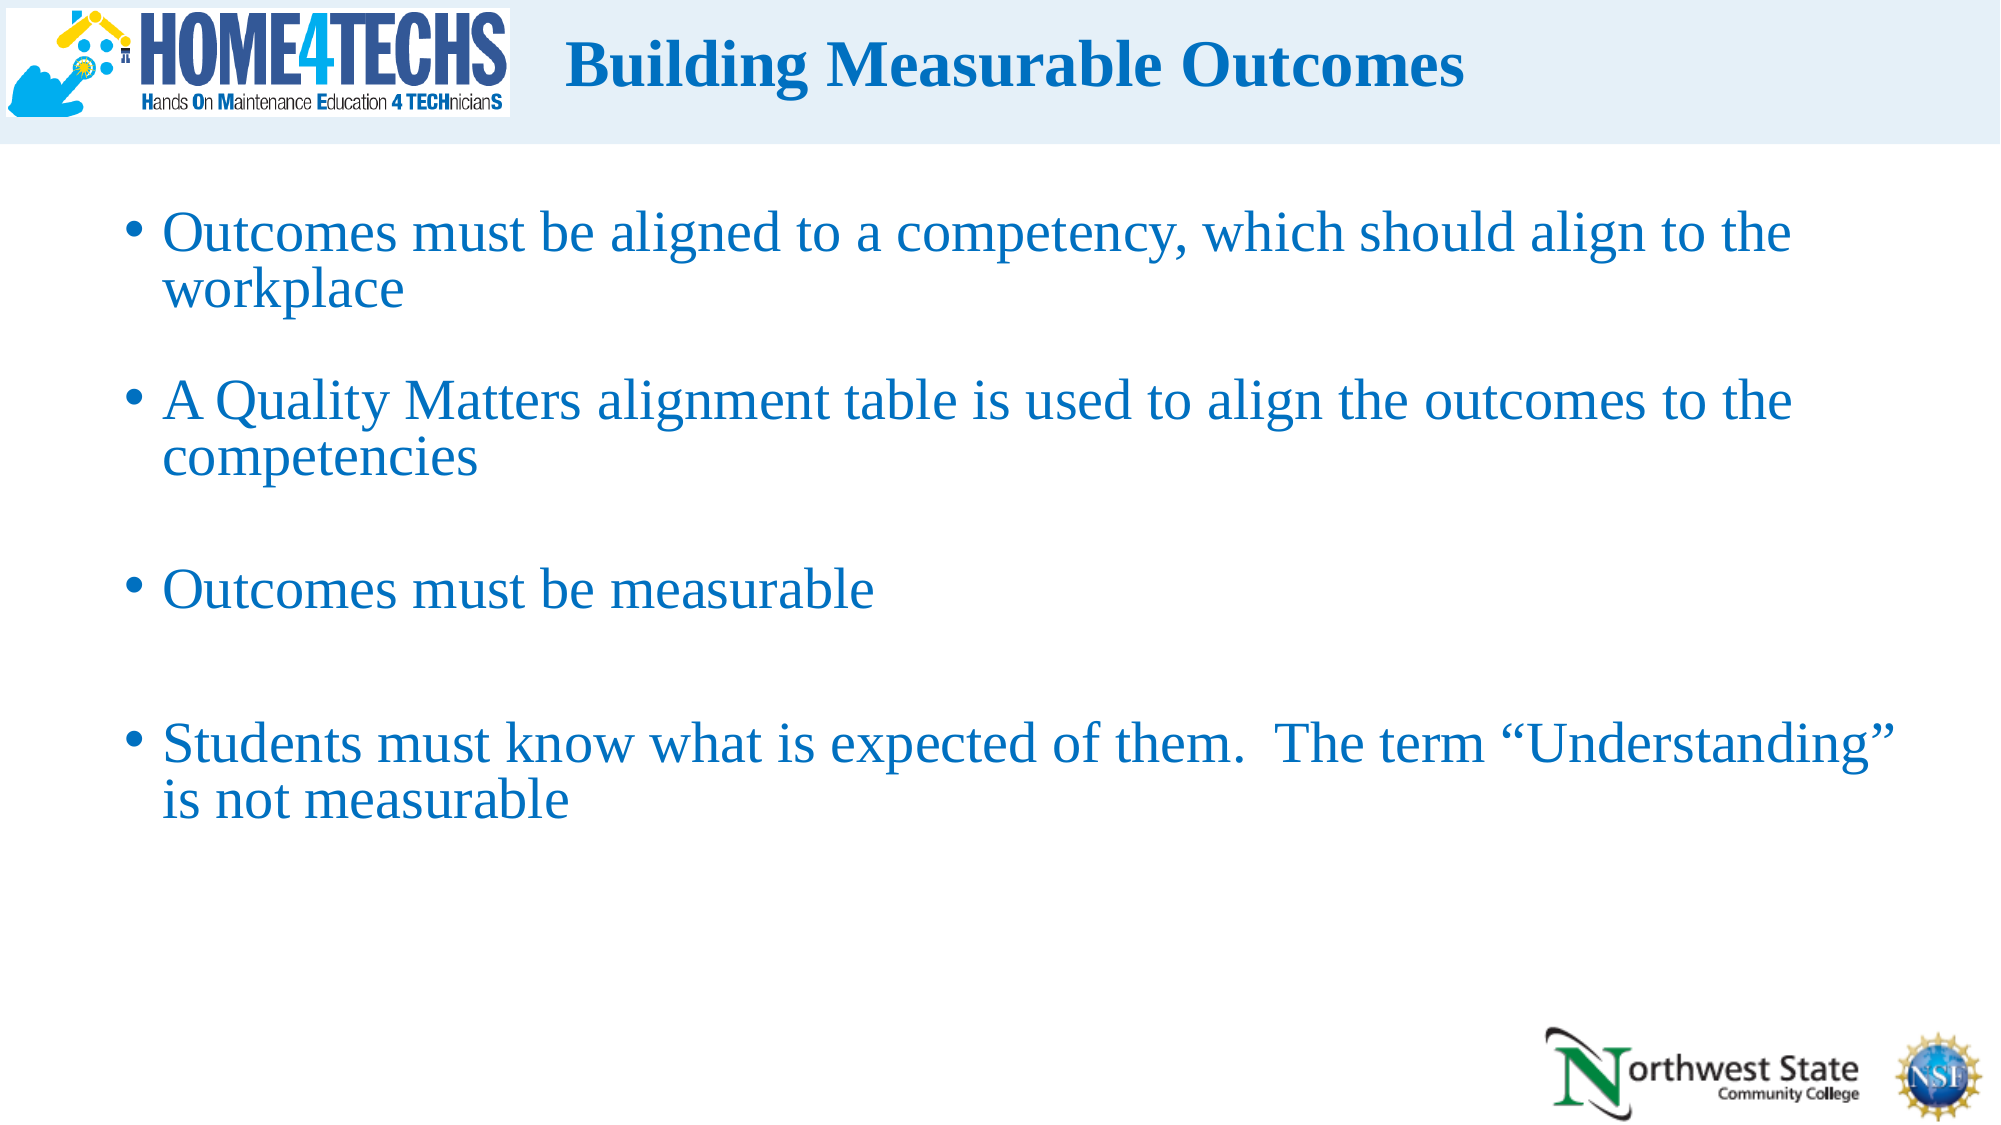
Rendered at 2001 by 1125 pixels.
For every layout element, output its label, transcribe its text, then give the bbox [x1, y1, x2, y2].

list Outcomes must be aligned to a competency, which should align to the workplace A Quality Matters alignment table is used to align the outcomes to the competencies Outcomes must be measurable Students must know what is expected of them. The term “Understanding” is not measurable [109, 199, 1927, 895]
picture [77, 60, 92, 72]
picture [1540, 1021, 1987, 1125]
text_box [0, 0, 2000, 146]
title Building Measurable Outcomes [550, 13, 1509, 117]
picture [6, 8, 510, 117]
